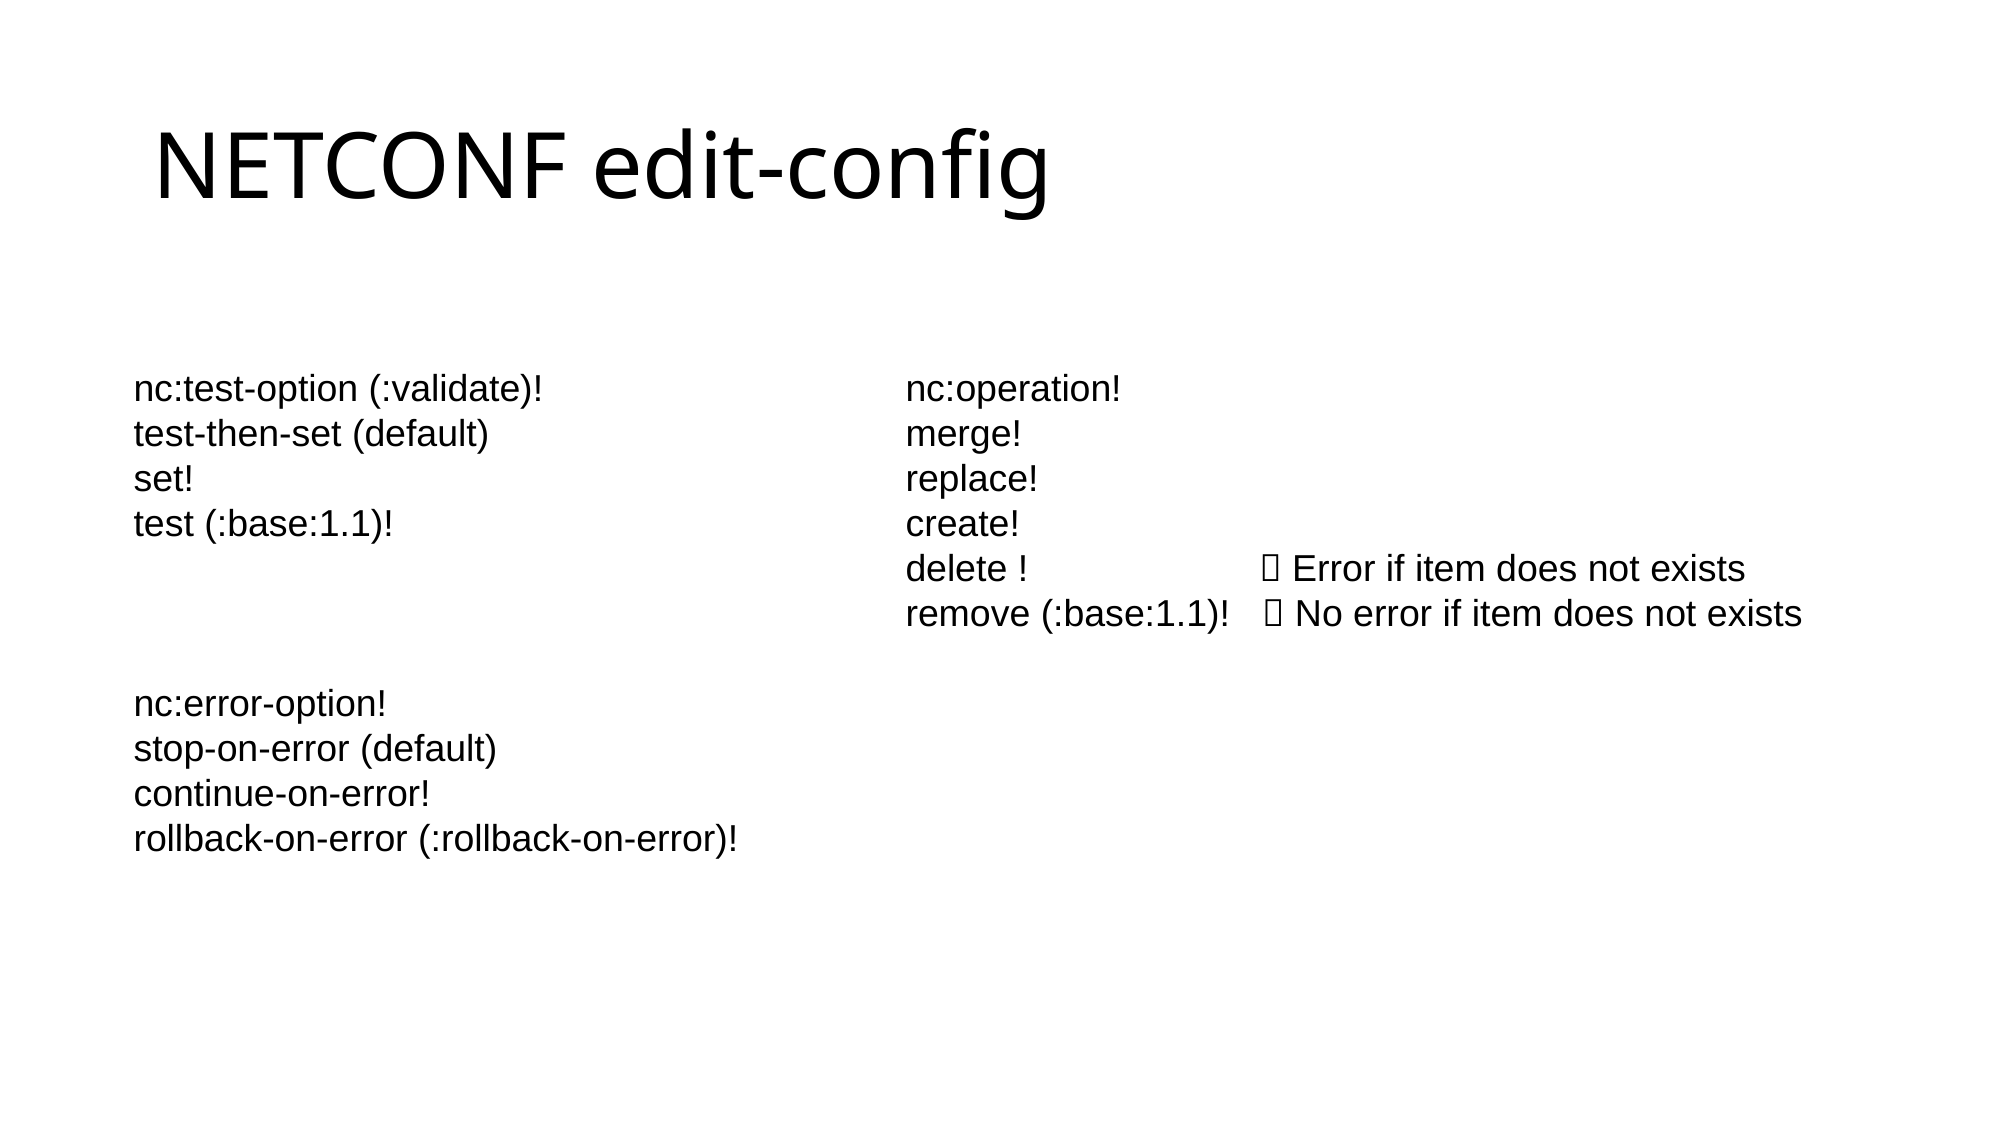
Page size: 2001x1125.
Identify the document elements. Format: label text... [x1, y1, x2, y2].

text_box nc:operation! merge! replace! create! delete !  Error if item does not exists remove (:base:1.1)!  No error if item does not exists [890, 356, 1914, 642]
text_box nc:test-option (:validate)! test-then-set (default) set! test (:base:1.1)! nc:error-option! stop-on-error (default) continue-on-error! rollback-on-error (:rollback-on-error)! [118, 356, 1119, 867]
title NETCONF edit-config [137, 59, 1863, 278]
